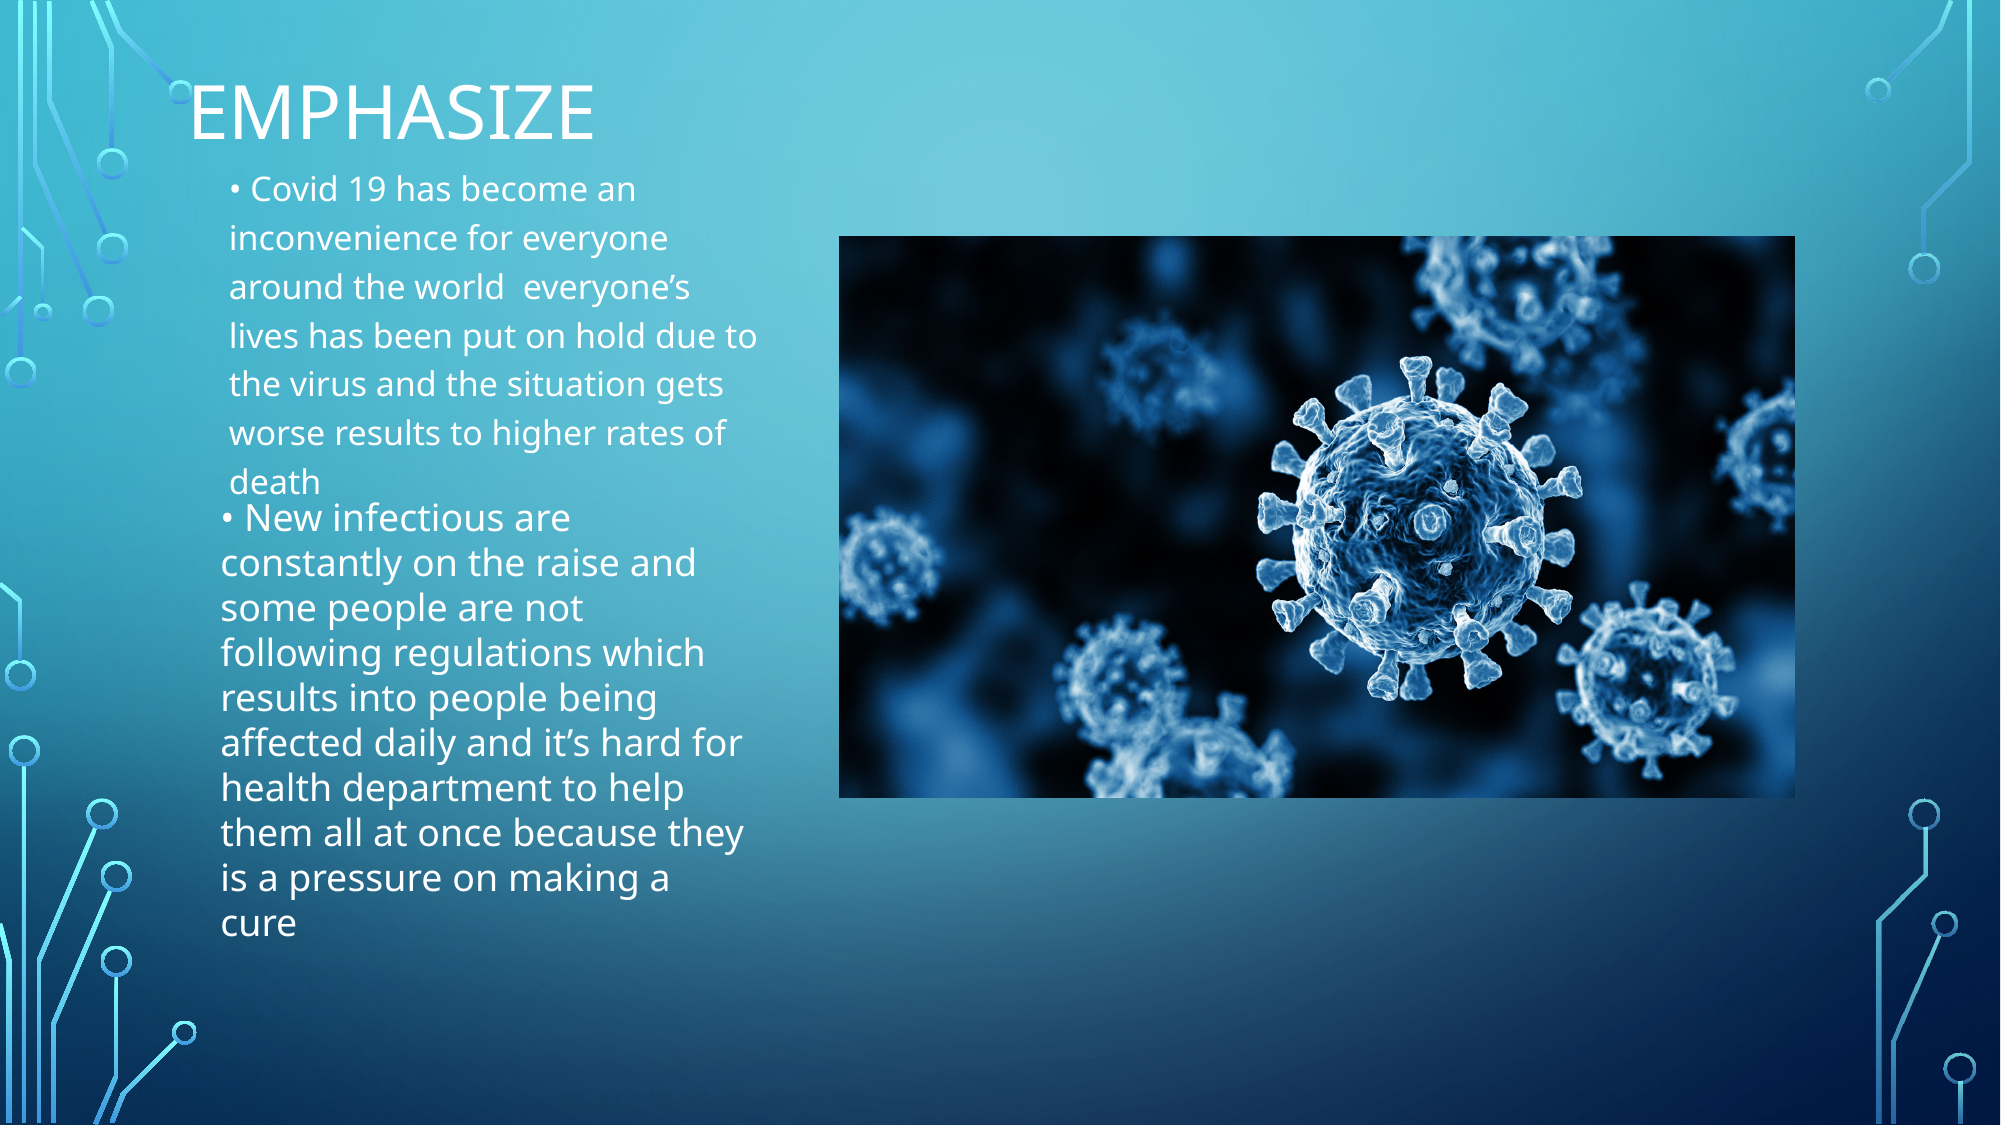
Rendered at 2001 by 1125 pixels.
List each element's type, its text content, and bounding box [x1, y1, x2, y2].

list • Covid 19 has become an inconvenience for everyone around the world everyone’s lives has been put on hold due to the virus and the situation gets worse results to higher rates of death [214, 151, 777, 512]
text_box • New infectious are constantly on the raise and some people are not following regulations which results into people being affected daily and it’s hard for health department to help them all at once because they is a pressure on making a cure [205, 486, 769, 952]
title Emphasize [172, 0, 1798, 237]
picture [838, 236, 1795, 798]
